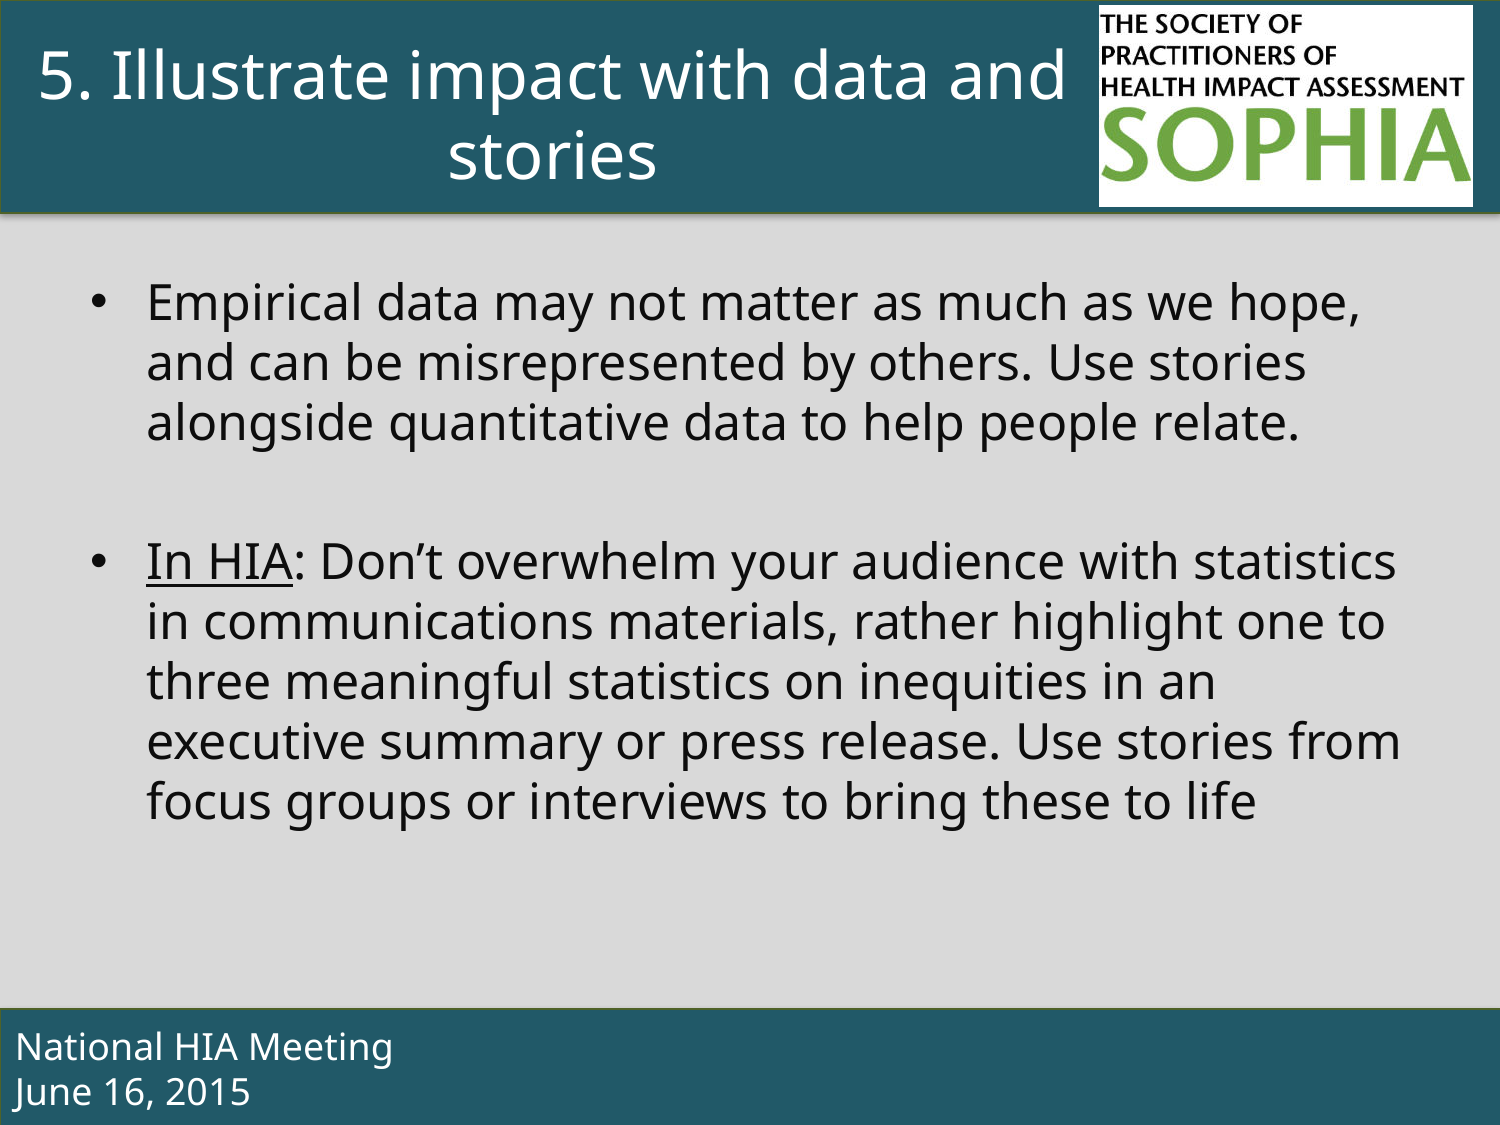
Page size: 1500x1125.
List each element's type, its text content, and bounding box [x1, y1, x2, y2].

list Empirical data may not matter as much as we hope, and can be misrepresented by others. Use stories alongside quantitative data to help people relate. In HIA: Don’t overwhelm your audience with statistics in communications materials, rather highlight one to three meaningful statistics on inequities in an executive summary or press release. Use stories from focus groups or interviews to bring these to life [75, 262, 1425, 1005]
text_box [0, 0, 1500, 214]
title 5. Illustrate impact with data and stories [7, 19, 1094, 208]
picture [1099, 5, 1473, 207]
